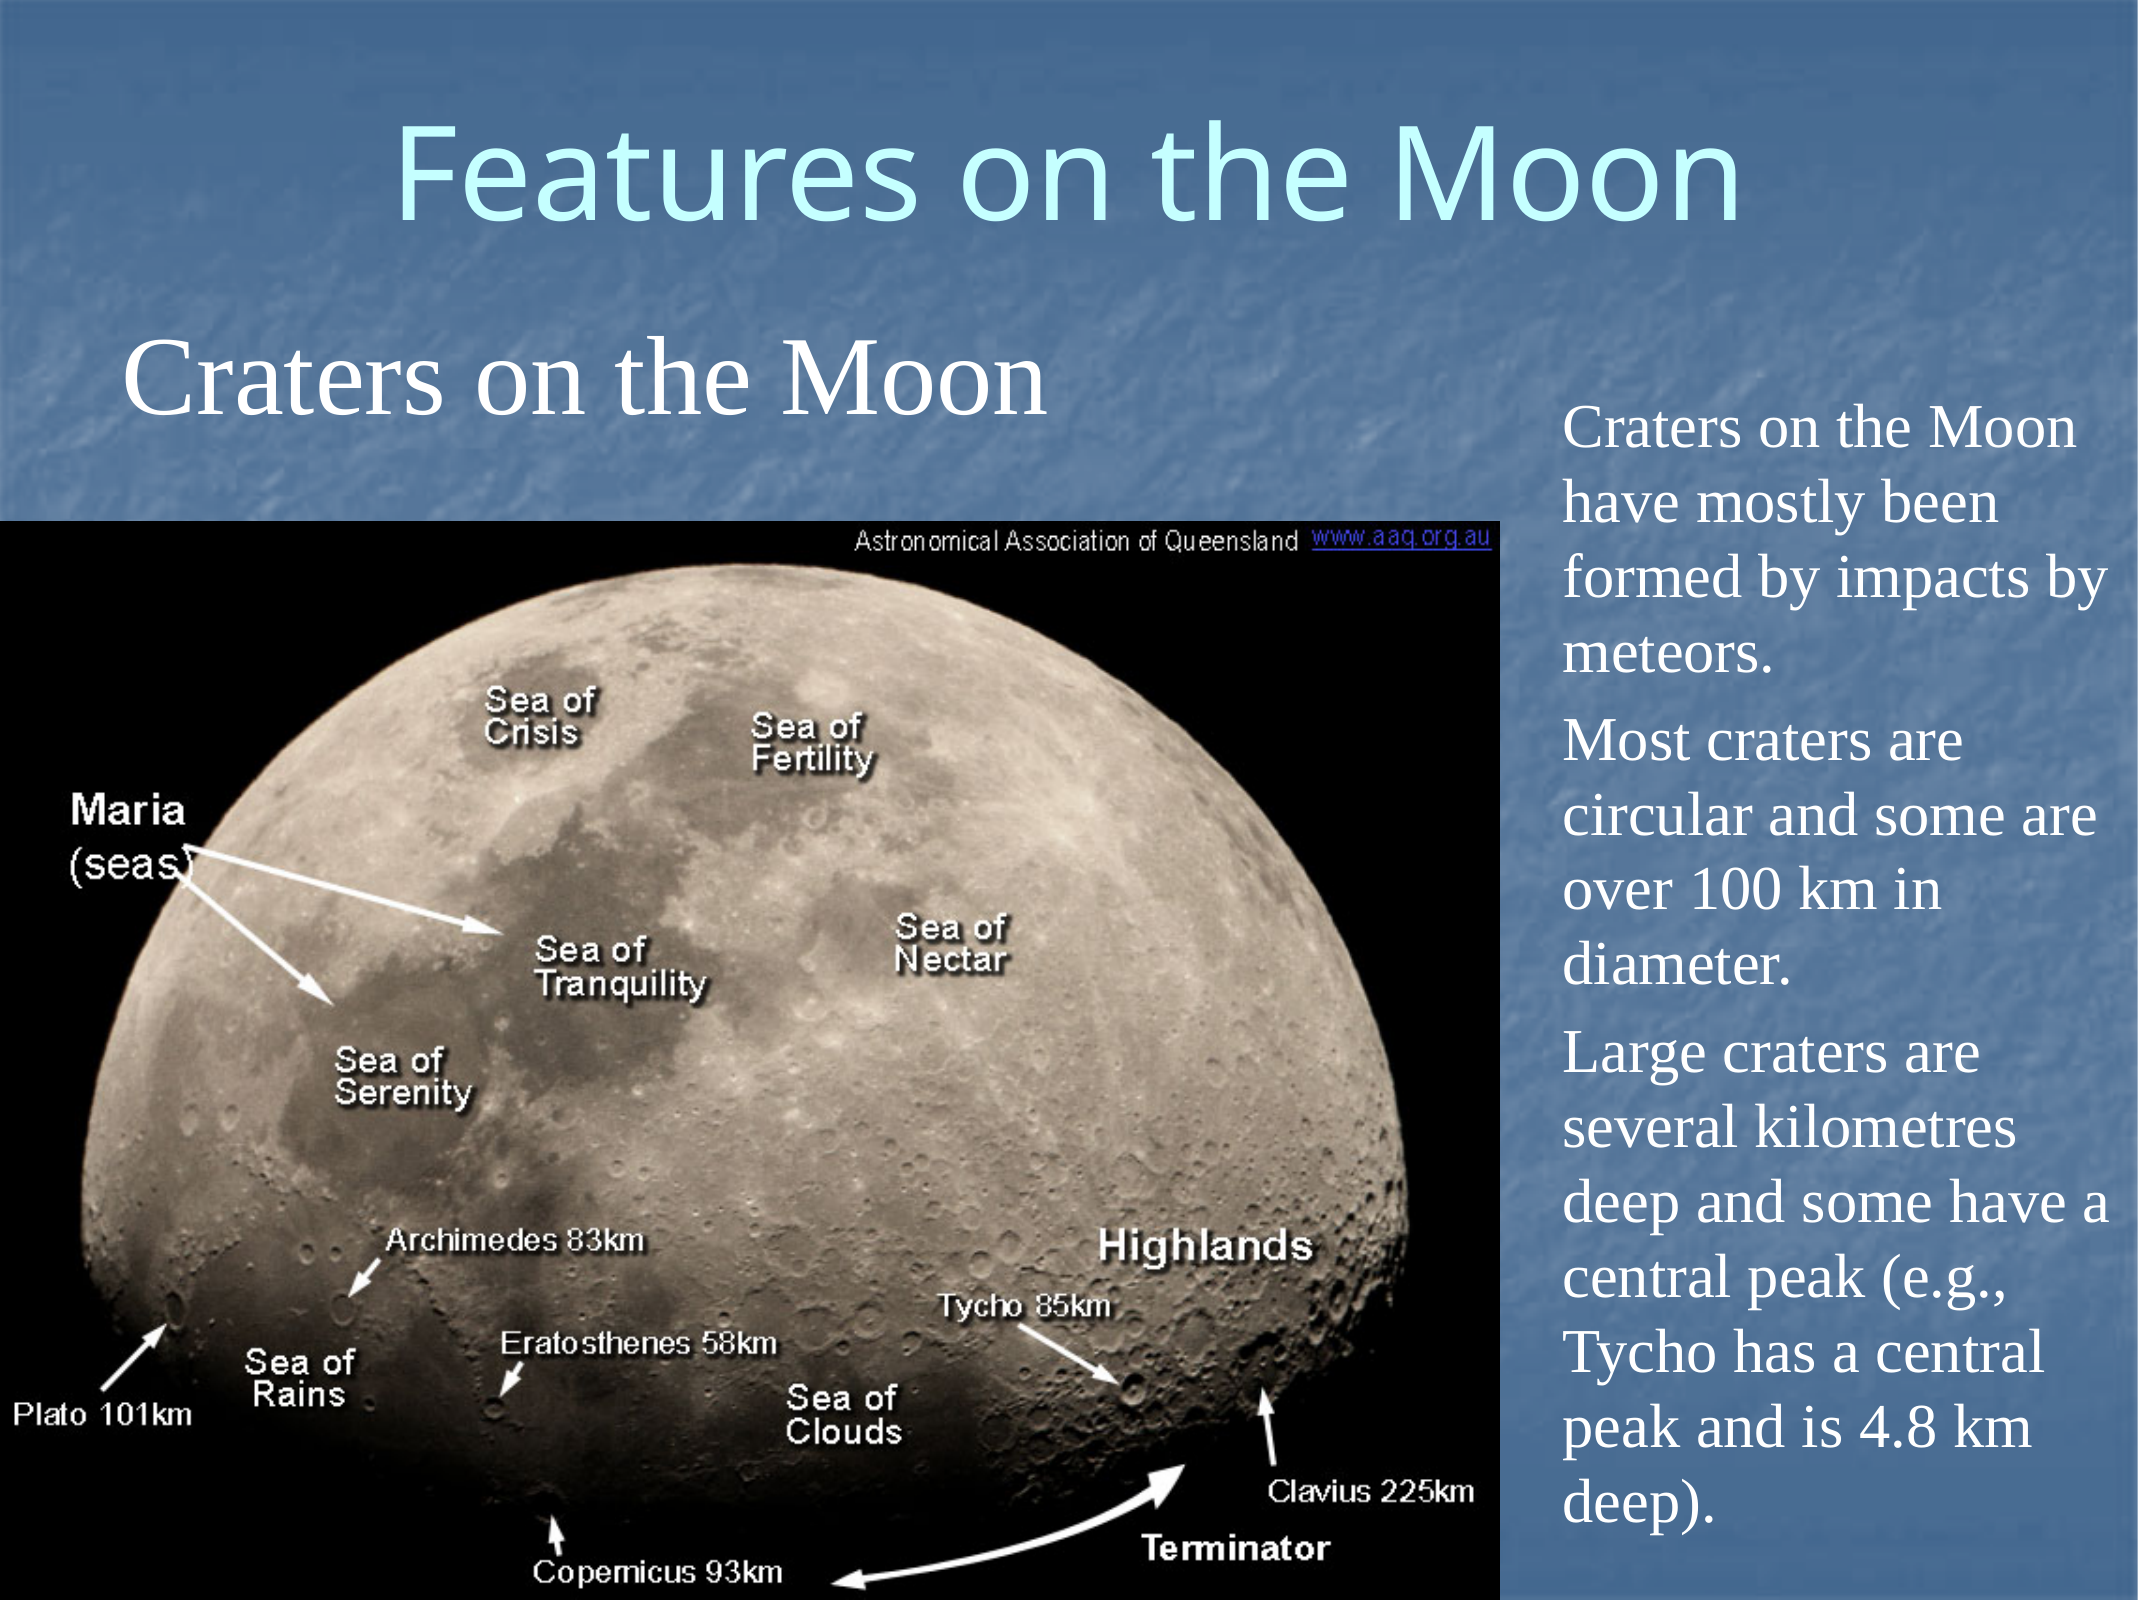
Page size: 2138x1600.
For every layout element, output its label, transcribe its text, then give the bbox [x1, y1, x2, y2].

picture [0, 521, 1501, 1600]
list Craters on the Moon have mostly been formed by impacts by meteors. Most craters are circular and some are over 100 km in diameter. Large craters are several kilometres deep and some have a central peak (e.g., Tycho has a central peak and is 4.8 km deep). [1540, 374, 2138, 1415]
text_box Craters on the Moon [100, 291, 1471, 481]
title Features on the Moon [106, 8, 2031, 329]
